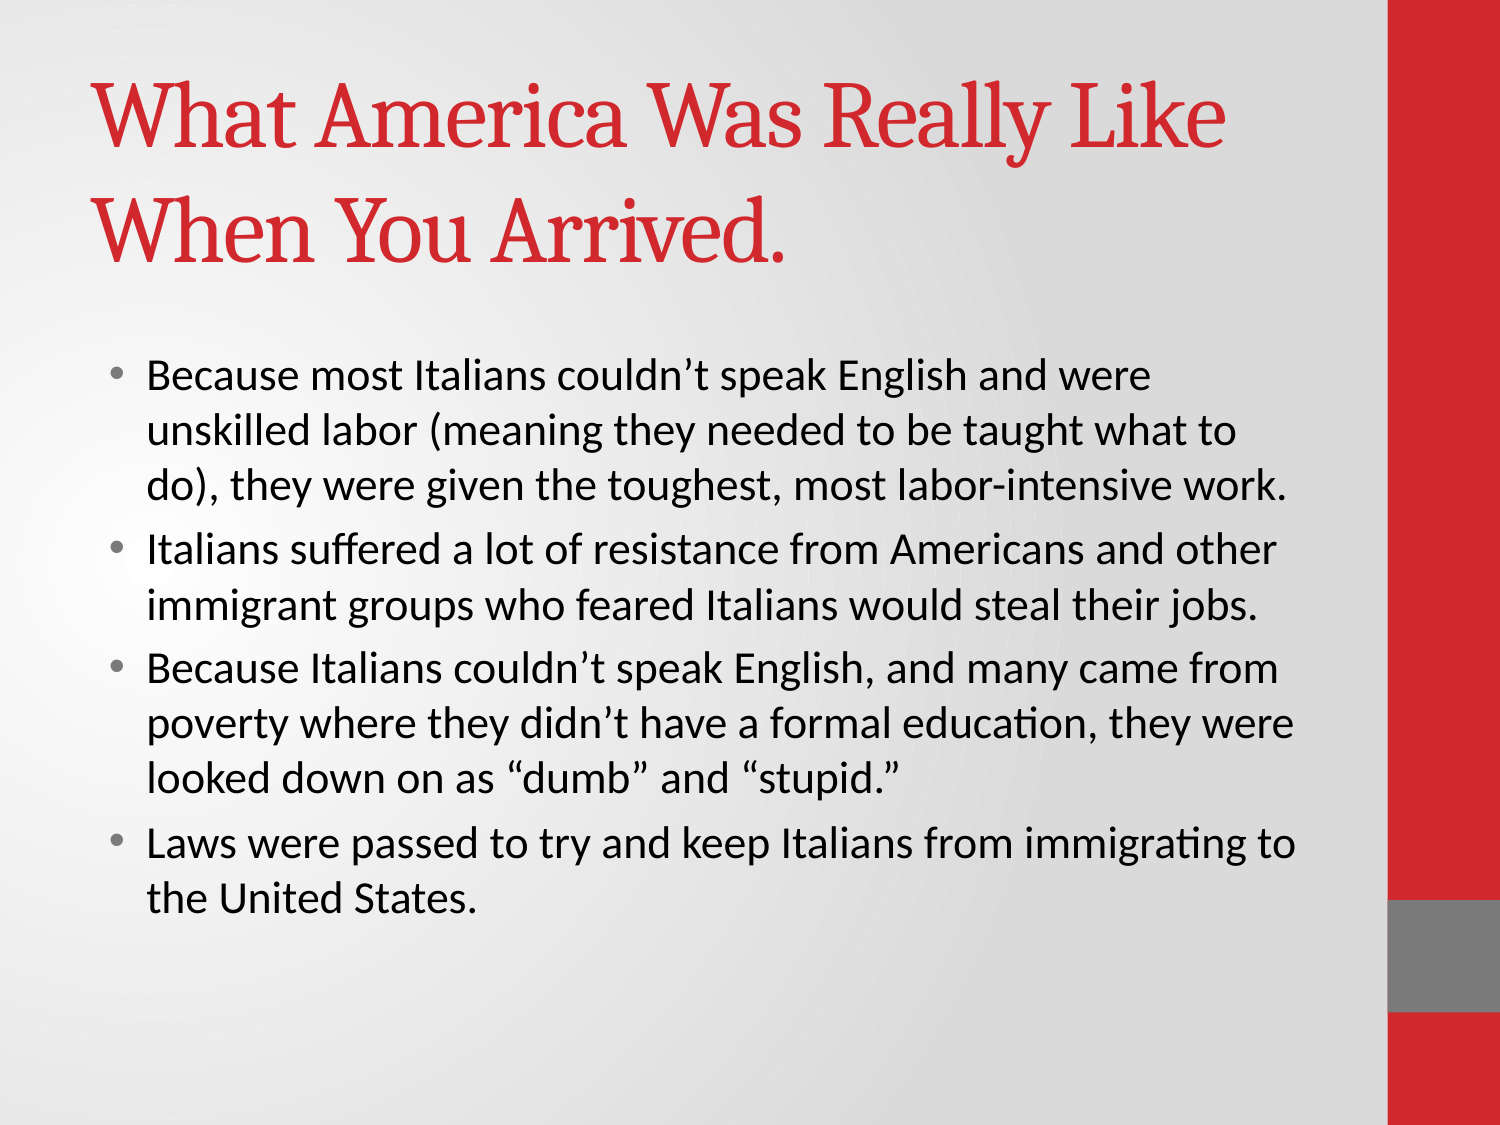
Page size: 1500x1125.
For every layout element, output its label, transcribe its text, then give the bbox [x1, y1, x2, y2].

title What America Was Really Like When You Arrived. [75, 45, 1325, 288]
list Because most Italians couldn’t speak English and were unskilled labor (meaning they needed to be taught what to do), they were given the toughest, most labor-intensive work. Italians suffered a lot of resistance from Americans and other immigrant groups who feared Italians would steal their jobs. Because Italians couldn’t speak English, and many came from poverty where they didn’t have a formal education, they were looked down on as “dumb” and “stupid.” Laws were passed to try and keep Italians from immigrating to the United States. [75, 337, 1325, 1050]
